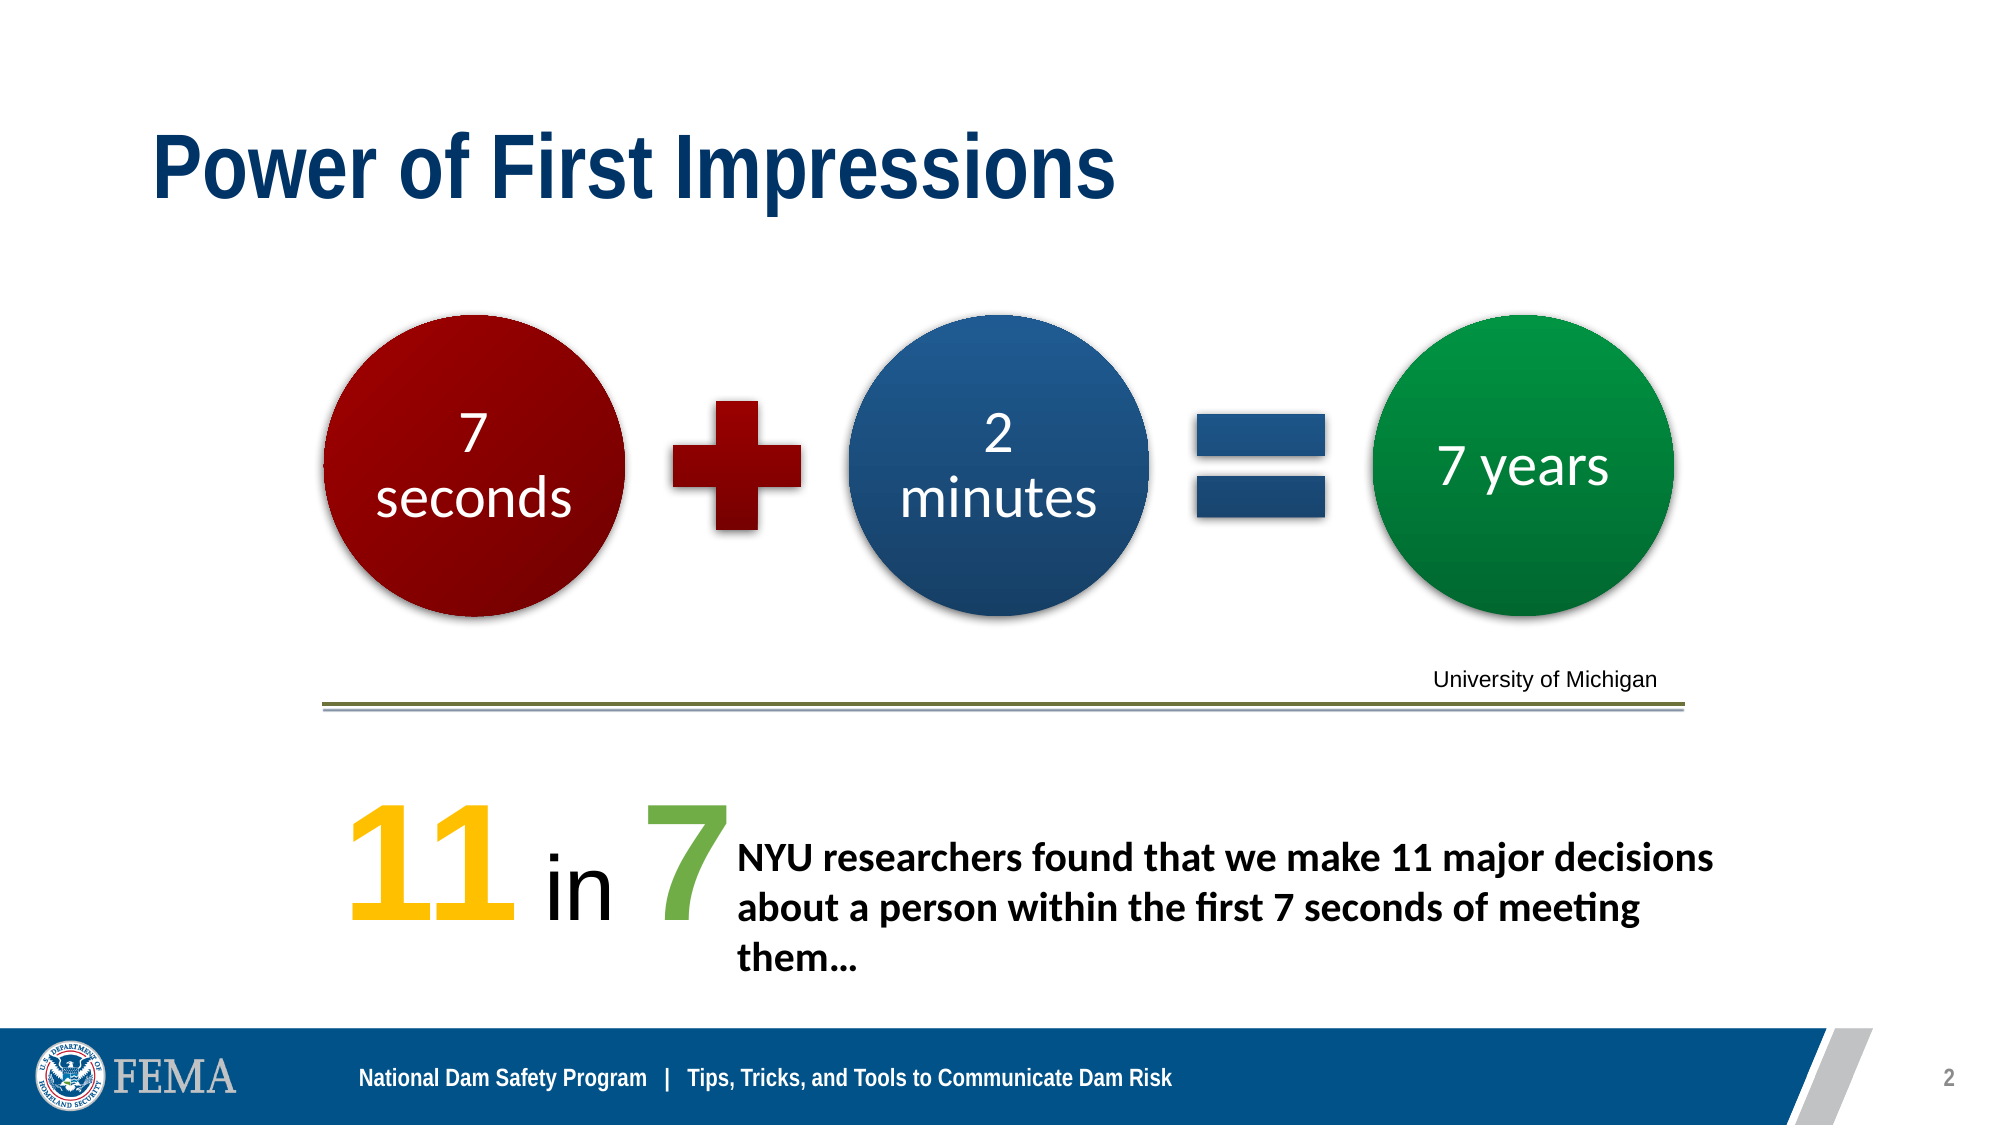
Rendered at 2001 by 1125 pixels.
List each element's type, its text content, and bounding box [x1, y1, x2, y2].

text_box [323, 705, 1674, 785]
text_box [323, 147, 1674, 704]
text_box NYU researchers found that we make 11 major decisions about a person within the first 7 seconds of meeting them… [722, 822, 1778, 988]
title Power of First Impressions [137, 59, 1863, 278]
text_box 11 in 7 [327, 785, 750, 962]
slide_number 2 [1874, 1047, 1970, 1107]
picture [0, 1028, 1873, 1125]
footer National Dam Safety Program | Tips, Tricks, and Tools to Communicate Dam Risk [343, 1047, 1778, 1107]
